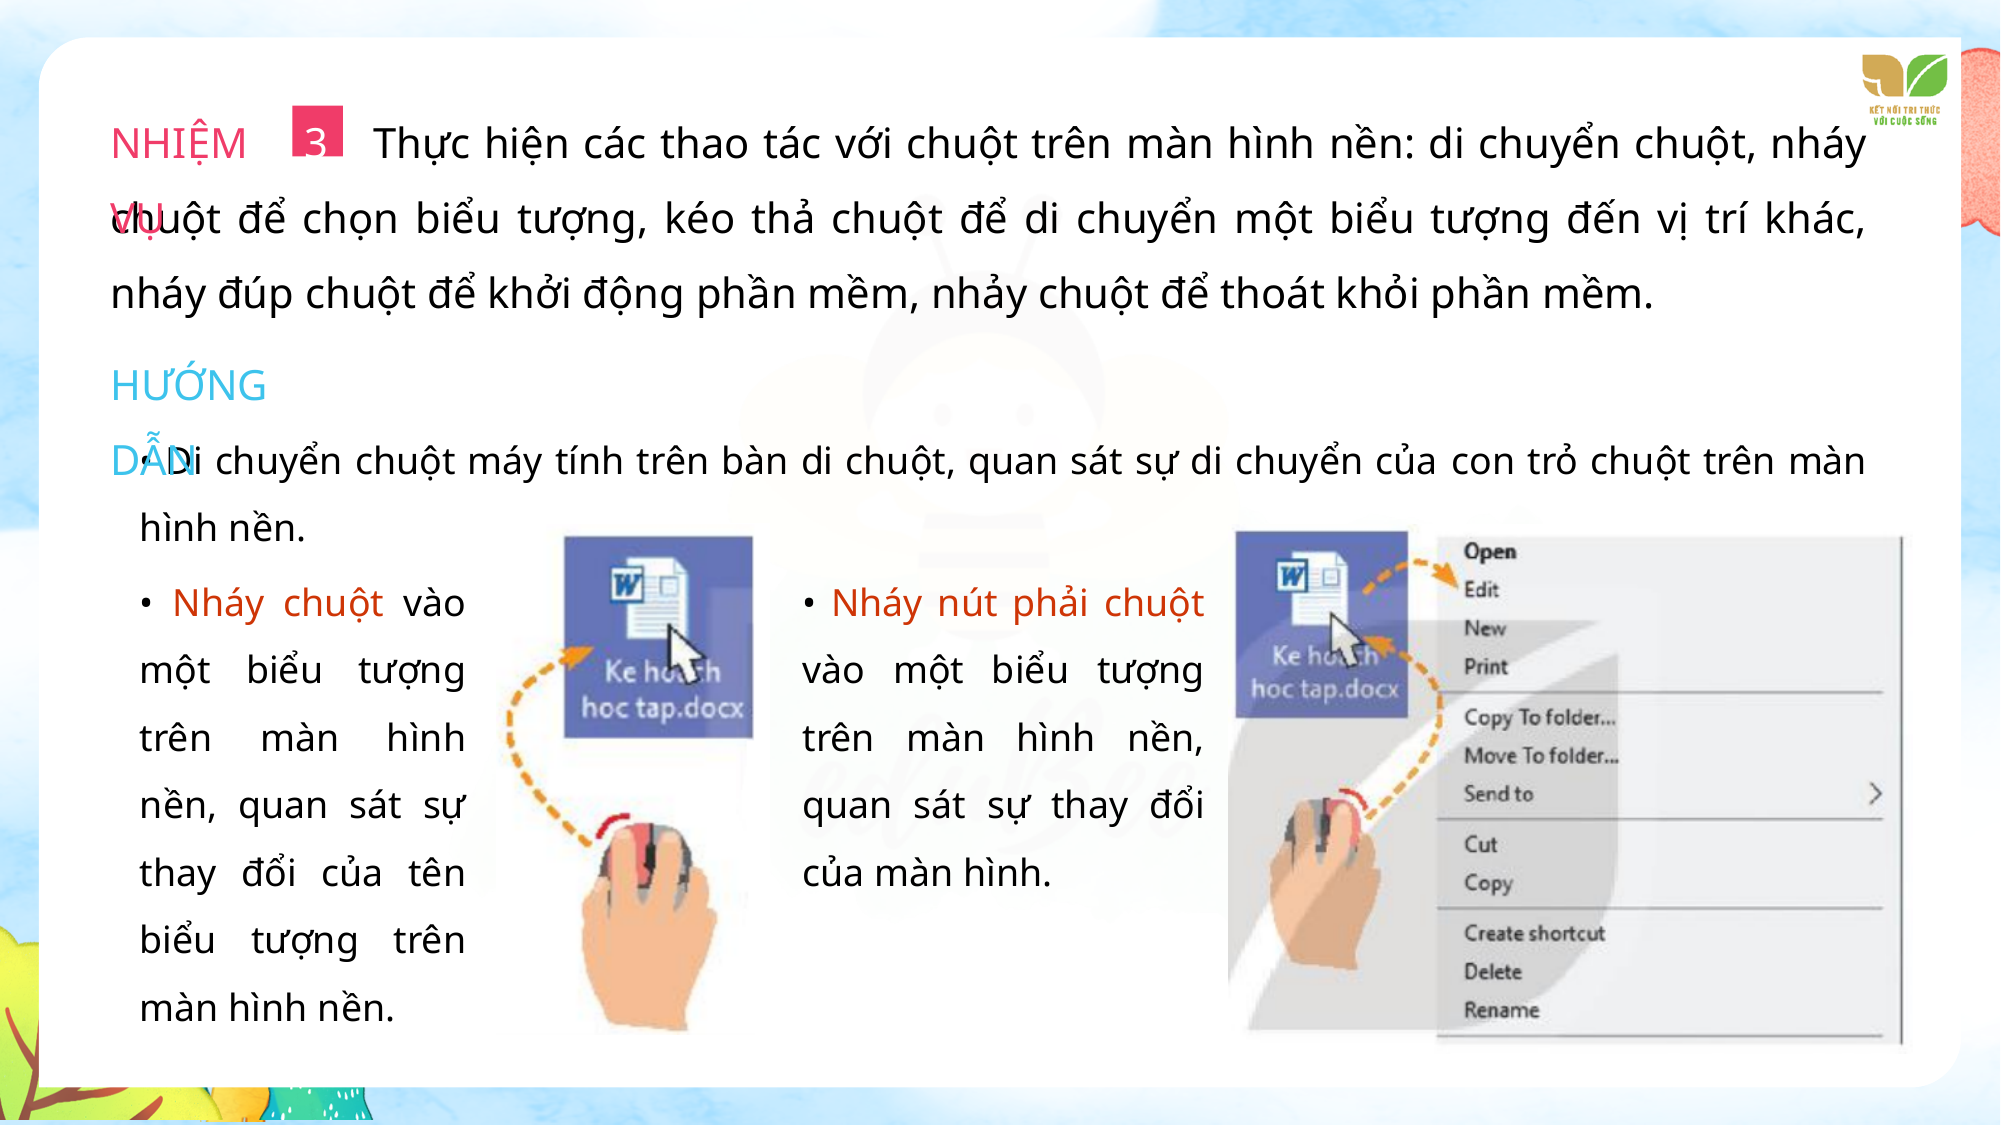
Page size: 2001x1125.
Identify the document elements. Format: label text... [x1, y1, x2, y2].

text_box Thực hiện các thao tác với chuột trên màn hình nền: di chuyển chuột, nháy chuột để chọn biểu tượng, kéo thả chuột để di chuyển một biểu tượng đến vị trí khác, nháy đúp chuột để khởi động phần mềm, nhảy chuột để thoát khỏi phần mềm. [95, 84, 1883, 325]
text_box • Di chuyển chuột máy tính trên bàn di chuột, quan sát sự di chuyển của con trỏ chuột trên màn hình nền. [124, 406, 1883, 557]
text_box • Nháy nút phải chuột vào một biểu tượng trên màn hình nền, quan sát sự thay đổi của màn hình. [787, 548, 1220, 902]
text_box HƯỚNG DẪN [95, 326, 346, 491]
picture [0, 0, 2001, 1125]
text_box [95, 84, 346, 165]
text_box • Nháy chuột vào một biểu tượng trên màn hình nền, quan sát sự thay đổi của tên biểu tượng trên màn hình nền. [124, 548, 482, 1037]
